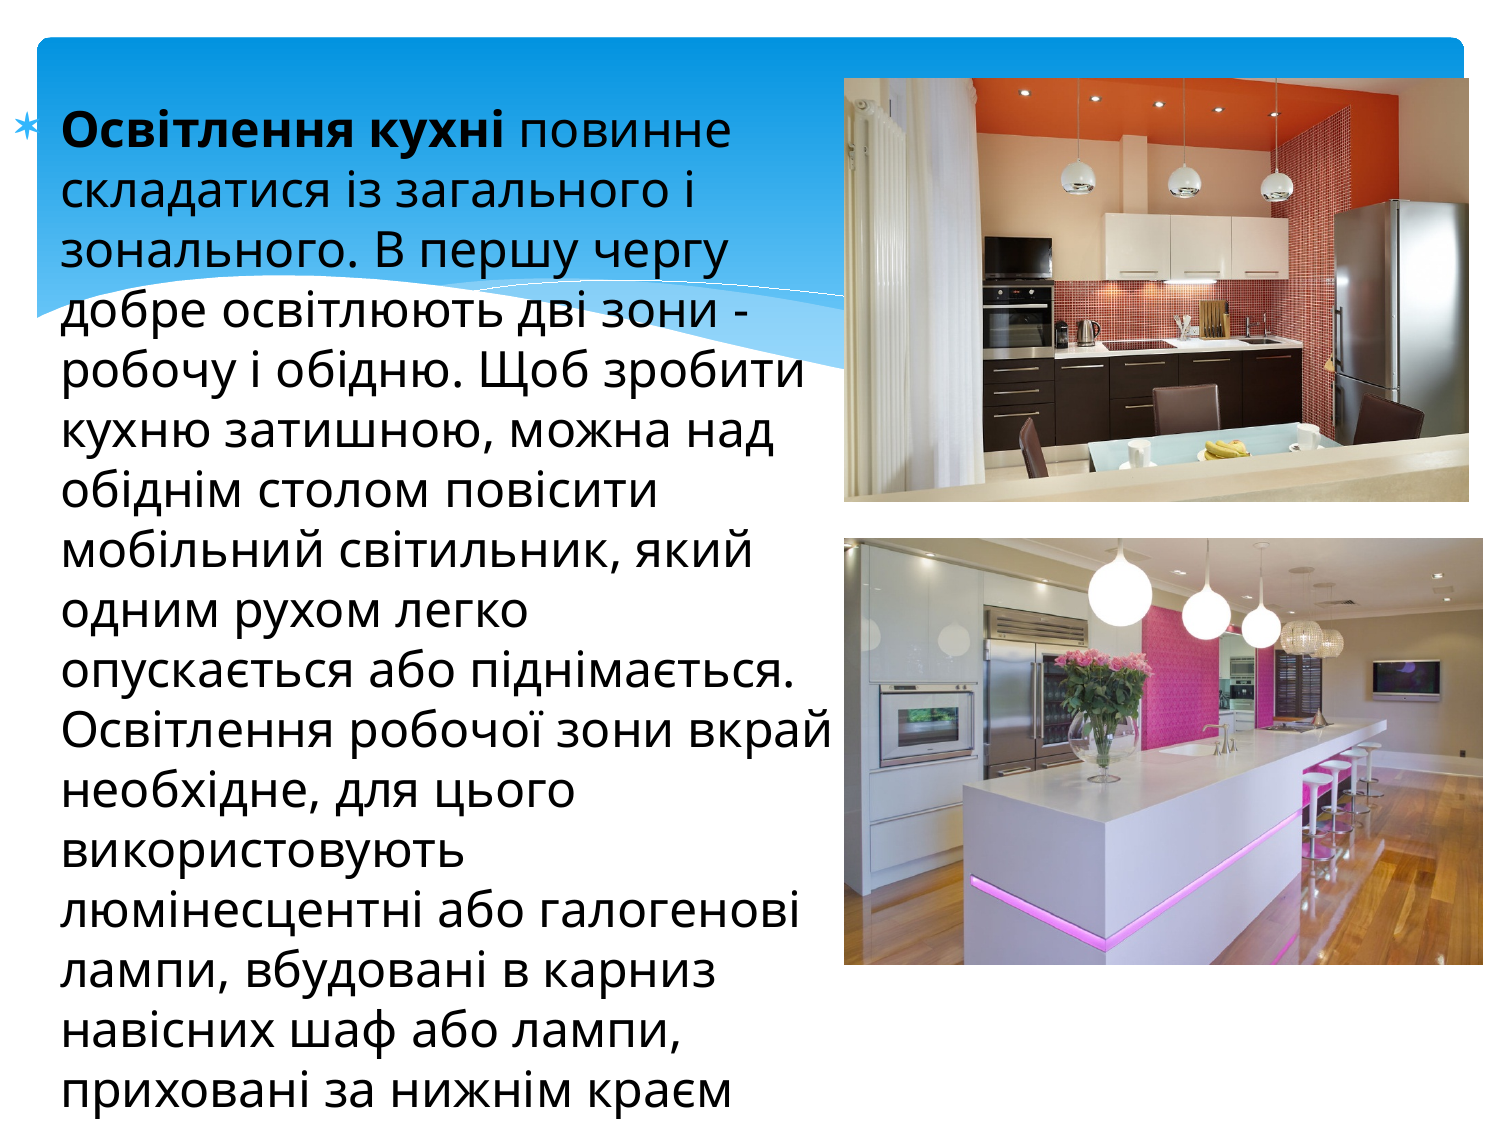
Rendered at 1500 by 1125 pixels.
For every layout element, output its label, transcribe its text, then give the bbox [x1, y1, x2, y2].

list Освітлення кухні повинне складатися із загального і зонального. В першу чергу добре освітлюють дві зони - робочу і обідню. Щоб зробити кухню затишною, можна над обіднім столом повісити мобільний світильник, який одним рухом легко опускається або піднімається. Освітлення робочої зони вкрай необхідне, для цього використовують люмінесцентні або галогенові лампи, вбудовані в карниз навісних шаф або лампи, приховані за нижнім краєм полиць. [0, 90, 851, 716]
picture [844, 538, 1484, 965]
picture [844, 77, 1469, 502]
